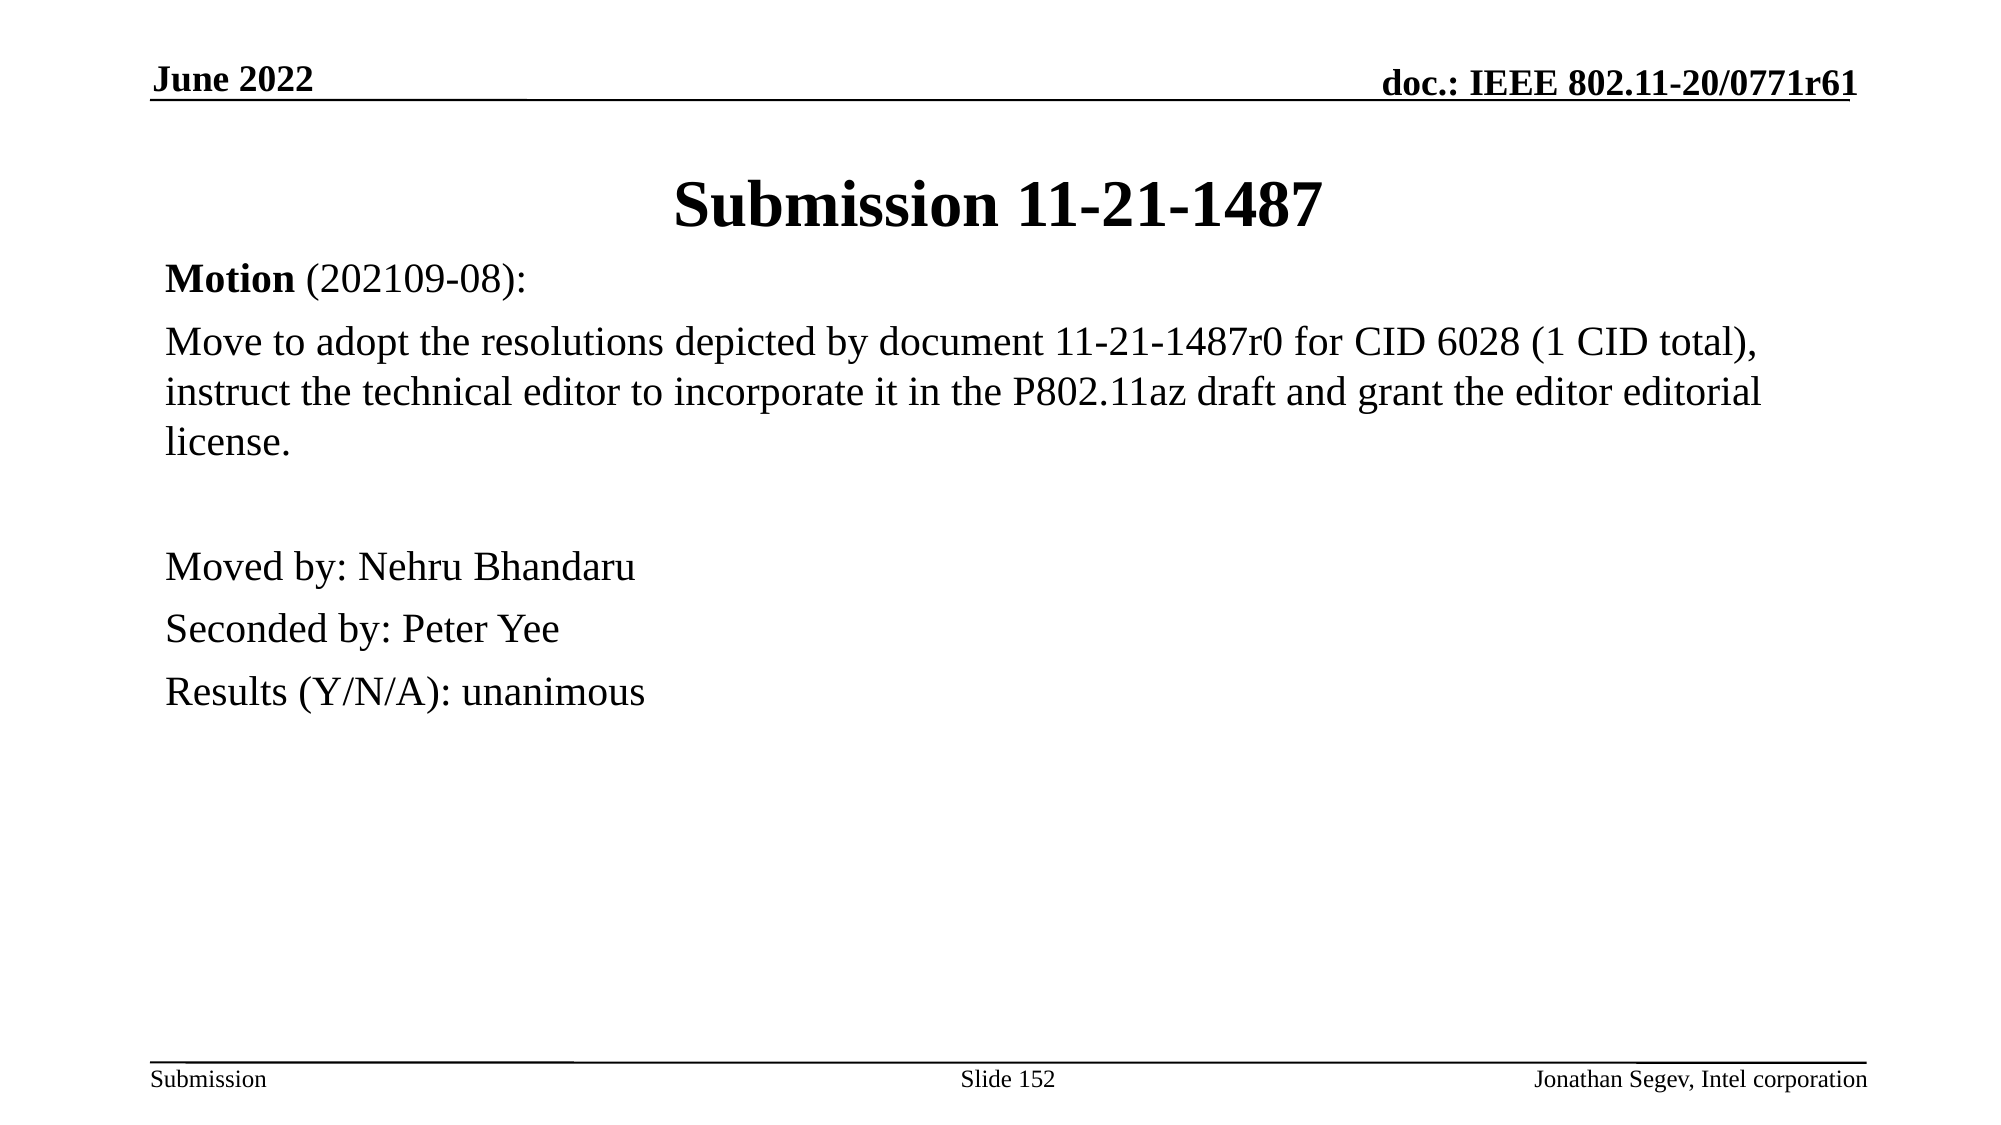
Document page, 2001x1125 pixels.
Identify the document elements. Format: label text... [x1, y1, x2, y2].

slide_number Slide 152 [950, 1061, 1067, 1123]
title Submission 11-21-1487 [149, 112, 1850, 243]
list Motion (202109-08): Move to adopt the resolutions depicted by document 11-21-1487r0 for CID 6028 (1 CID total), instruct the technical editor to incorporate it in the P802.11az draft and grant the editor editorial license. Moved by: Nehru Bhandaru Seconded by: Peter Yee Results (Y/N/A): unanimous [149, 243, 1850, 1000]
footer Jonathan Segev, Intel corporation [1171, 1061, 1869, 1093]
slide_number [152, 54, 563, 100]
